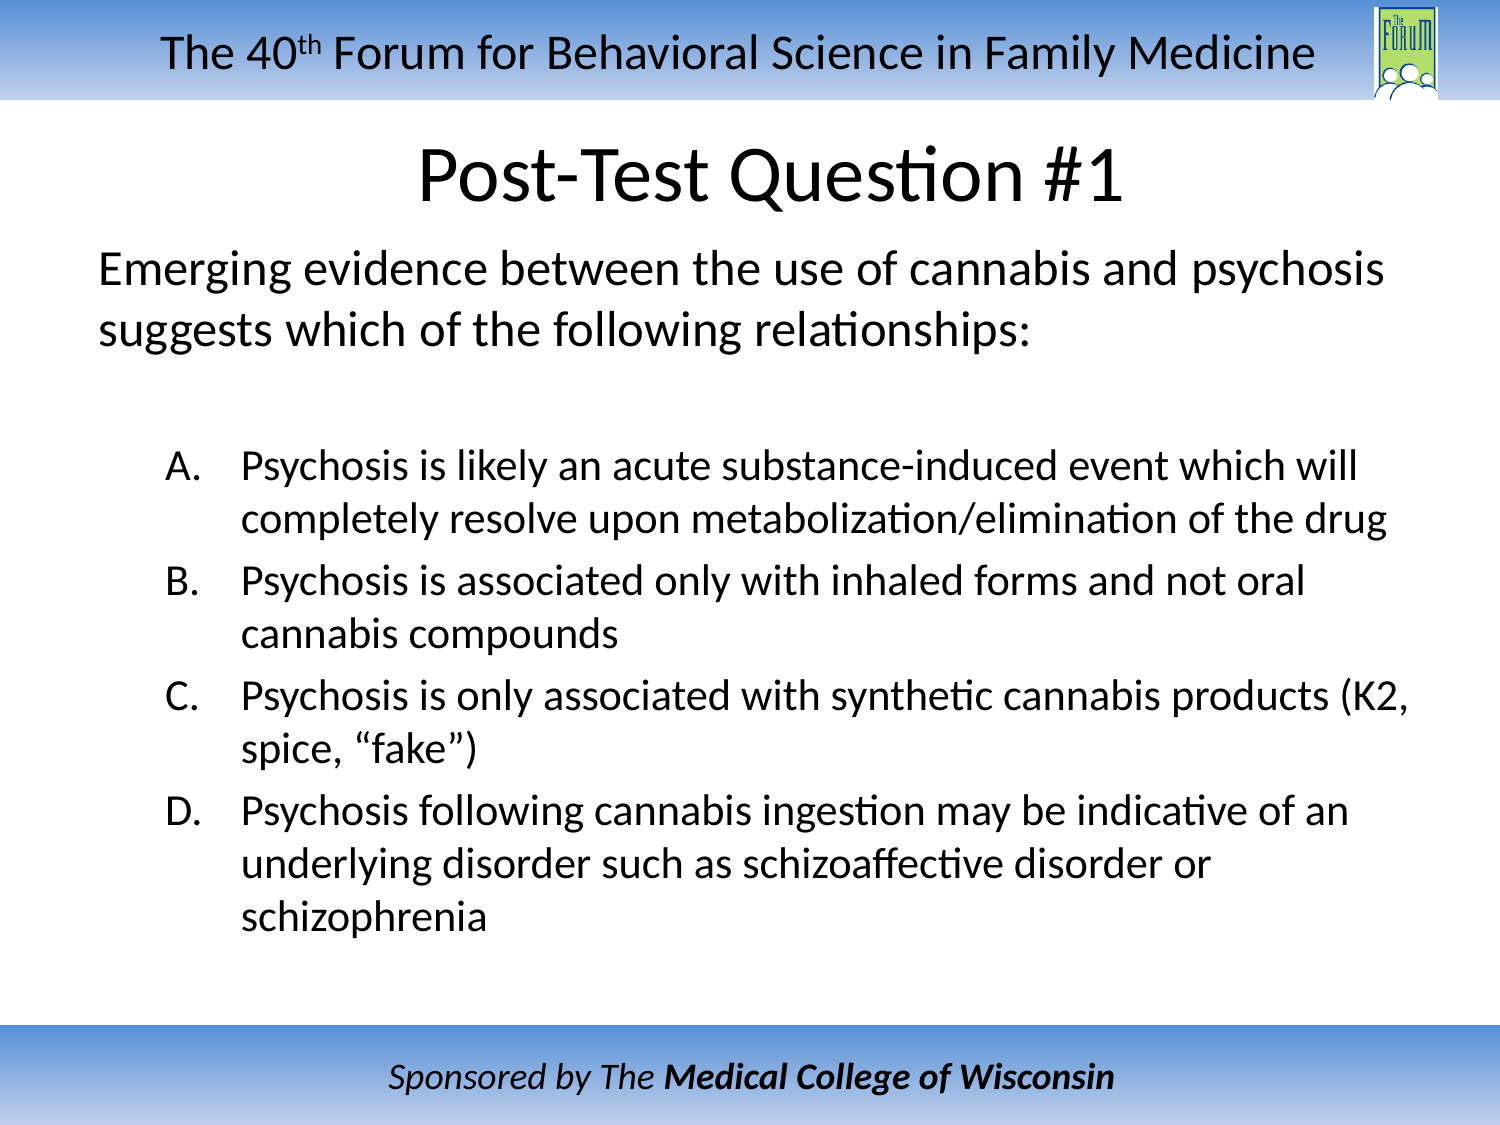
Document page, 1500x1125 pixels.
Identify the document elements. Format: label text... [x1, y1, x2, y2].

title Post-Test Question #1 [96, 112, 1447, 225]
picture [1374, 7, 1438, 100]
list Emerging evidence between the use of cannabis and psychosis suggests which of the following relationships: Psychosis is likely an acute substance-induced event which will completely resolve upon metabolization/elimination of the drug Psychosis is associated only with inhaled forms and not oral cannabis compounds Psychosis is only associated with synthetic cannabis products (K2, spice, “fake”) Psychosis following cannabis ingestion may be indicative of an underlying disorder such as schizoaffective disorder or schizophrenia [83, 227, 1452, 963]
